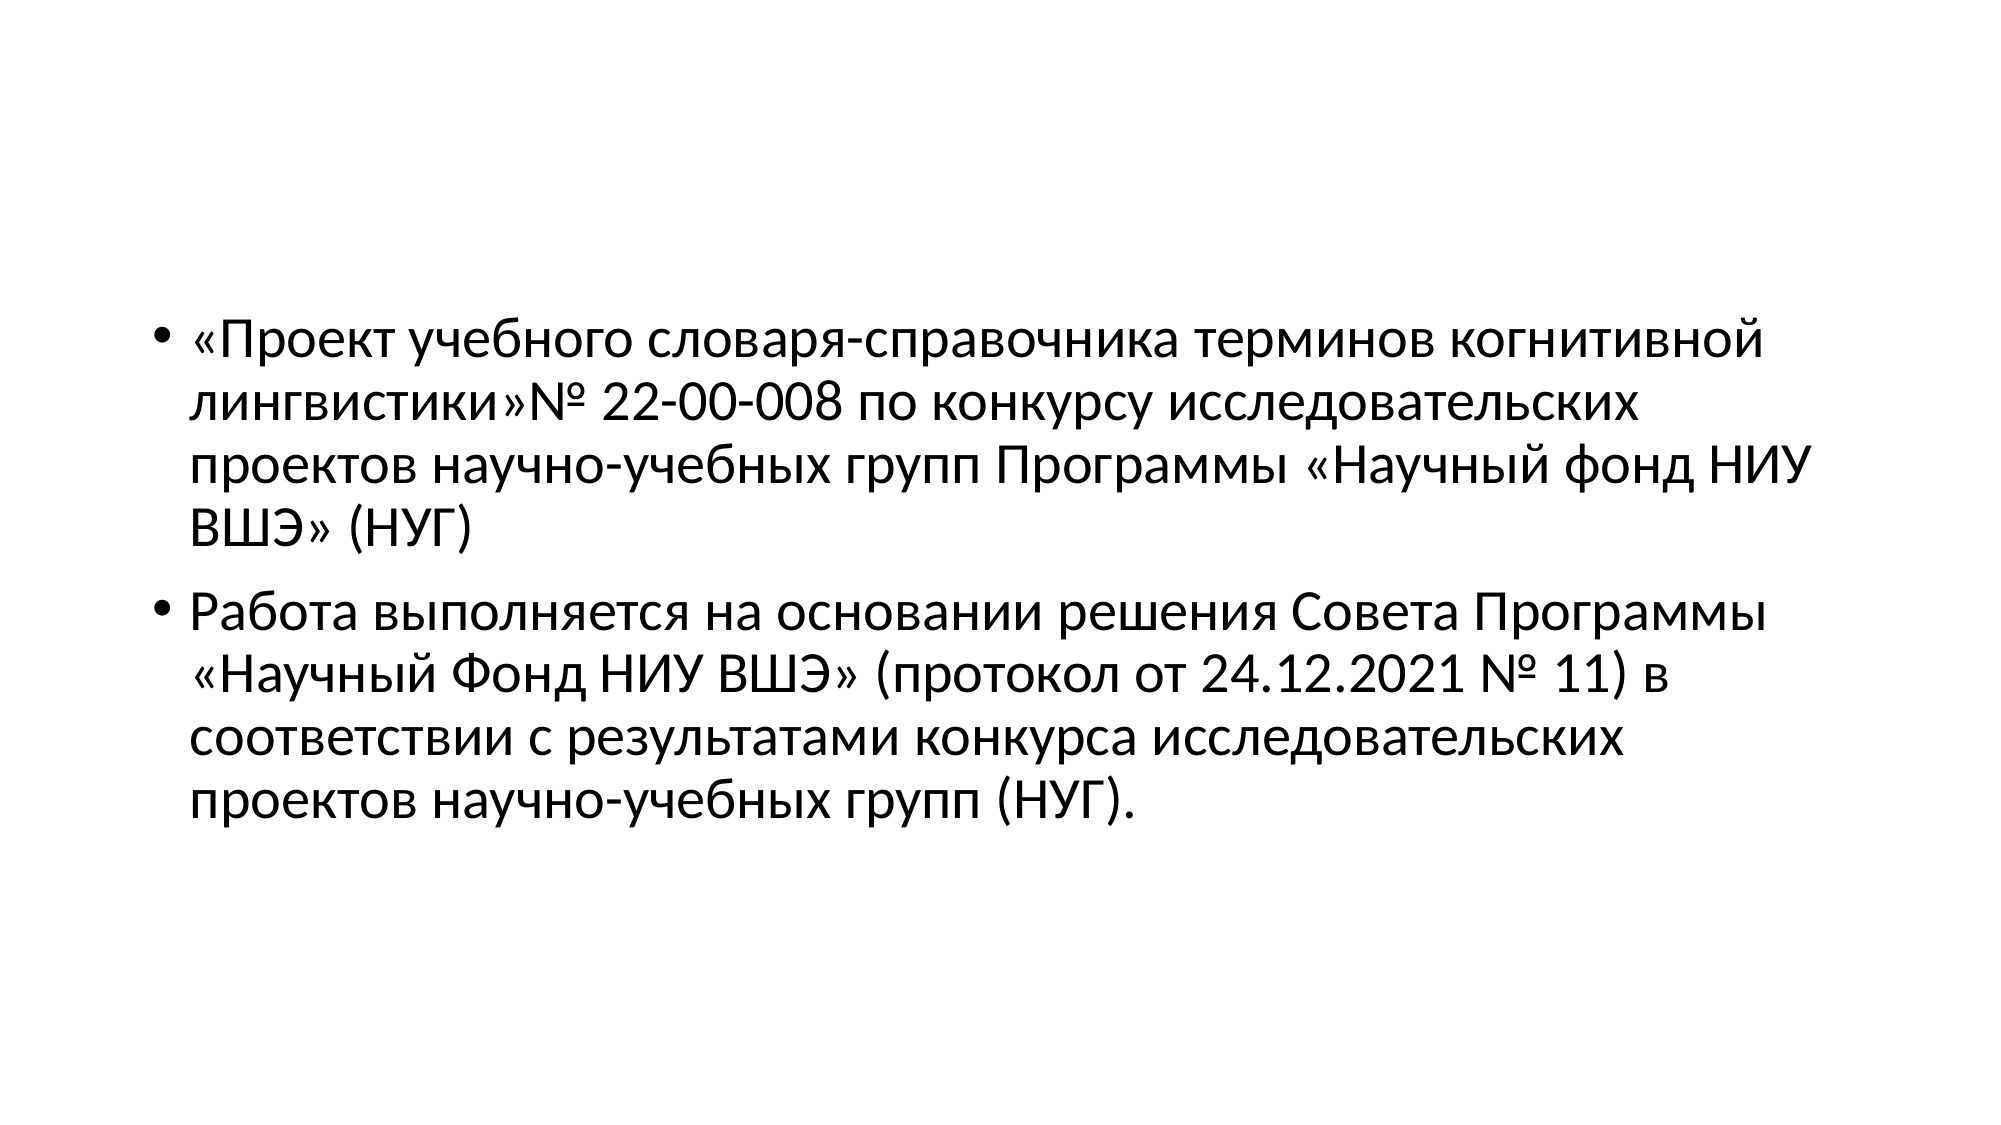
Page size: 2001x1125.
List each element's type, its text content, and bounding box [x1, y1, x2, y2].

list «Проект учебного словаря-справочника терминов когнитивной лингвистики»№ 22-00-008 по конкурсу исследовательских проектов научно-учебных групп Программы «Научный фонд НИУ ВШЭ» (НУГ) Работа выполняется на основании решения Совета Программы «Научный Фонд НИУ ВШЭ» (протокол от 24.12.2021 № 11) в соответствии с результатами конкурса исследовательских проектов научно-учебных групп (НУГ). [137, 299, 1863, 1014]
